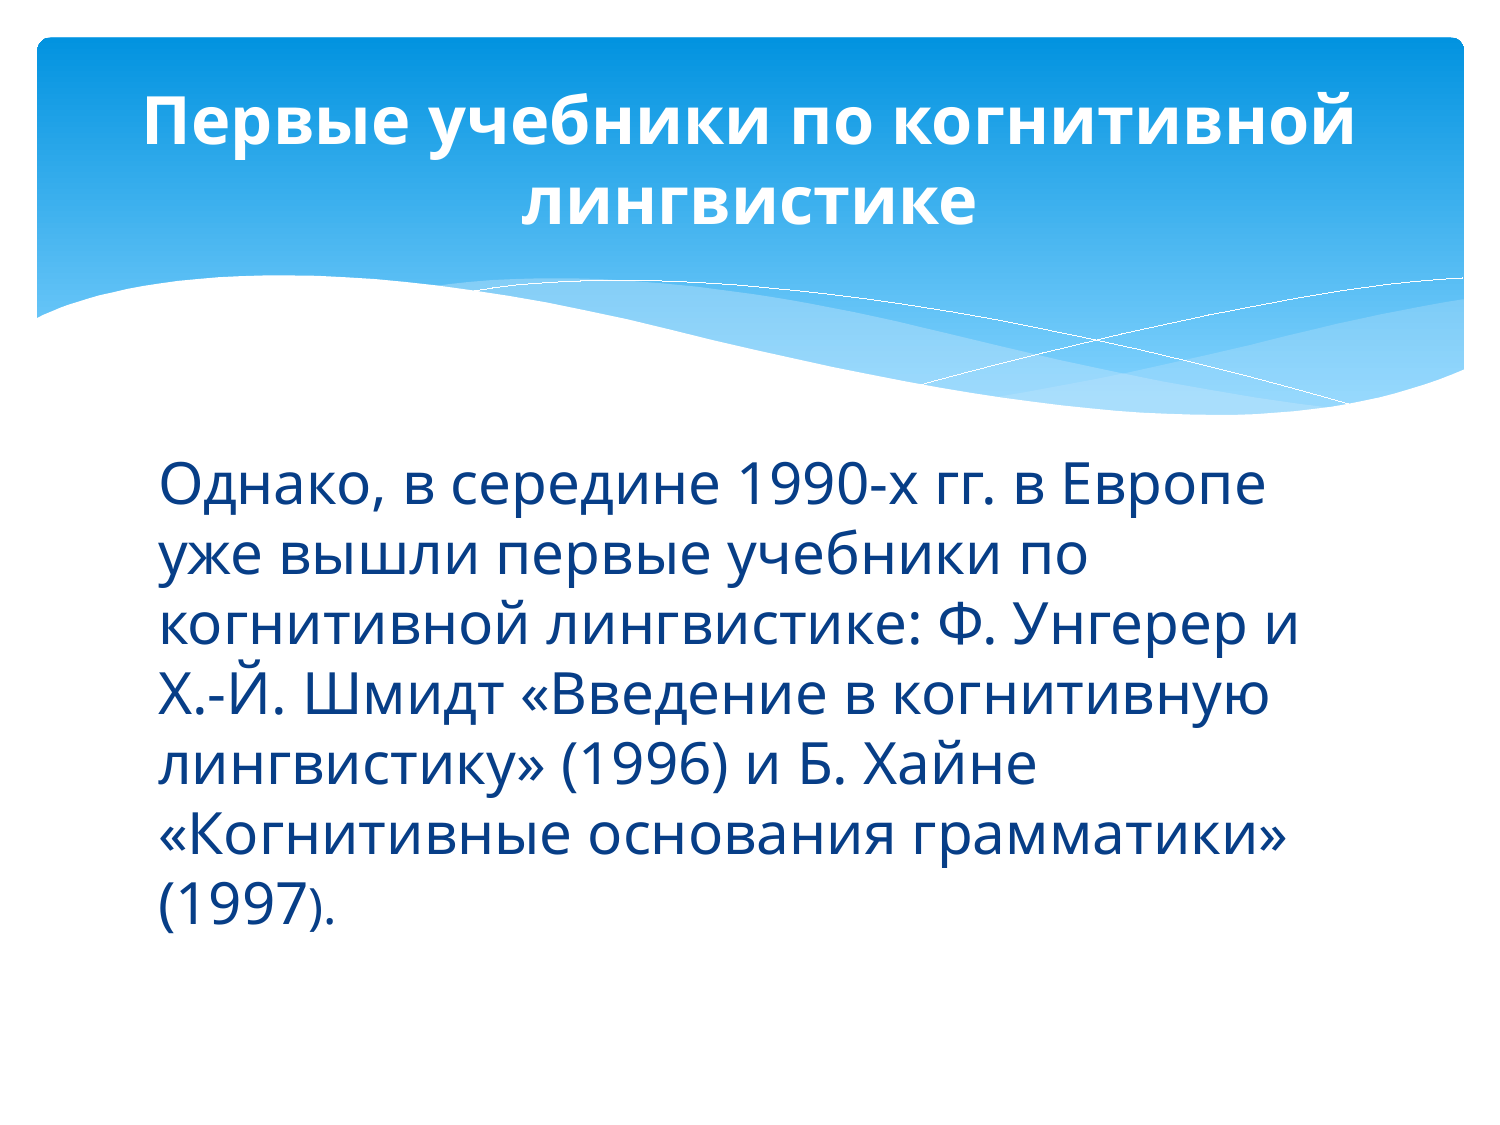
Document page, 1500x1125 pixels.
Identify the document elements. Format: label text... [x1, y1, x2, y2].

title Первые учебники по когнитивной лингвистике [75, 55, 1425, 261]
list Однако, в середине 1990-х гг. в Европе уже вышли первые учебники по когнитивной лингвистике: Ф. Унгерер и Х.-Й. Шмидт «Введение в когнитивную лингвистику» (1996) и Б. Хайне «Когнитивные основания грамматики» (1997). [143, 438, 1359, 1005]
